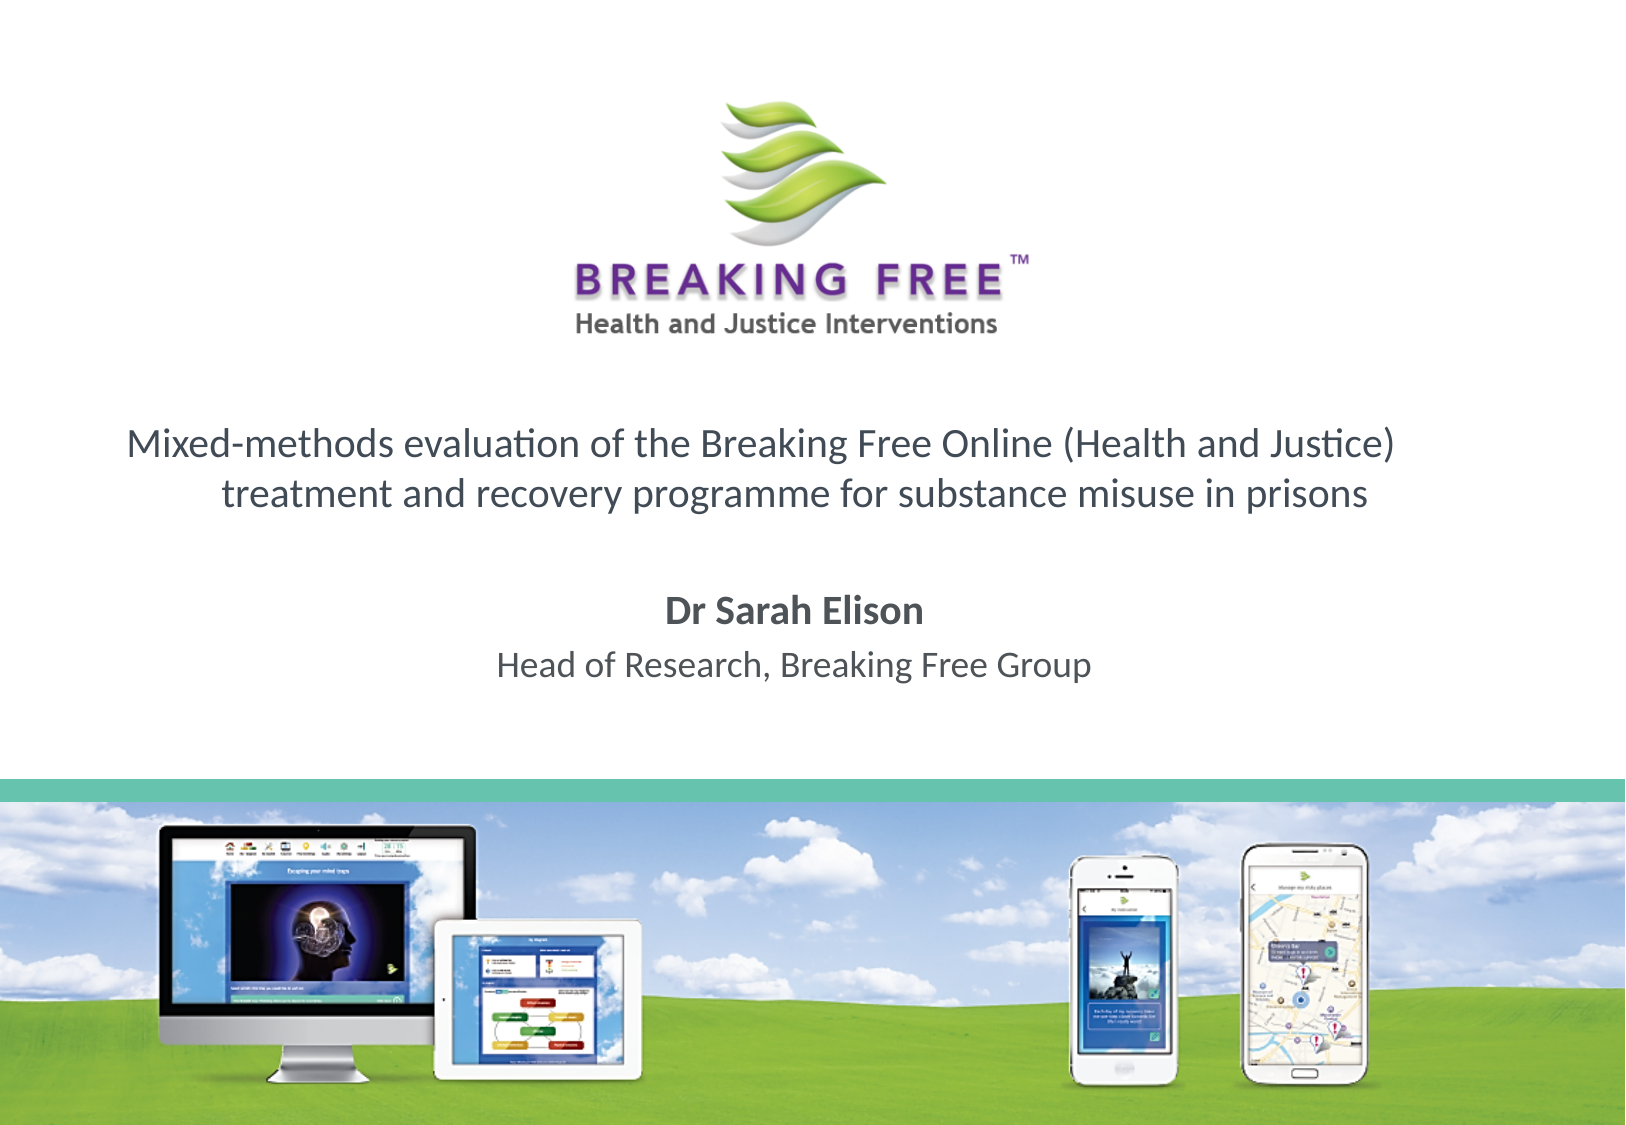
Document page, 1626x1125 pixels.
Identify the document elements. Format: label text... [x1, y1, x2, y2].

text_box Mixed-methods evaluation of the Breaking Free Online (Health and Justice) treatment and recovery programme for substance misuse in prisons Dr Sarah Elison Head of Research, Breaking Free Group [56, 408, 1534, 693]
picture [0, 778, 1625, 1125]
picture [552, 89, 1038, 347]
